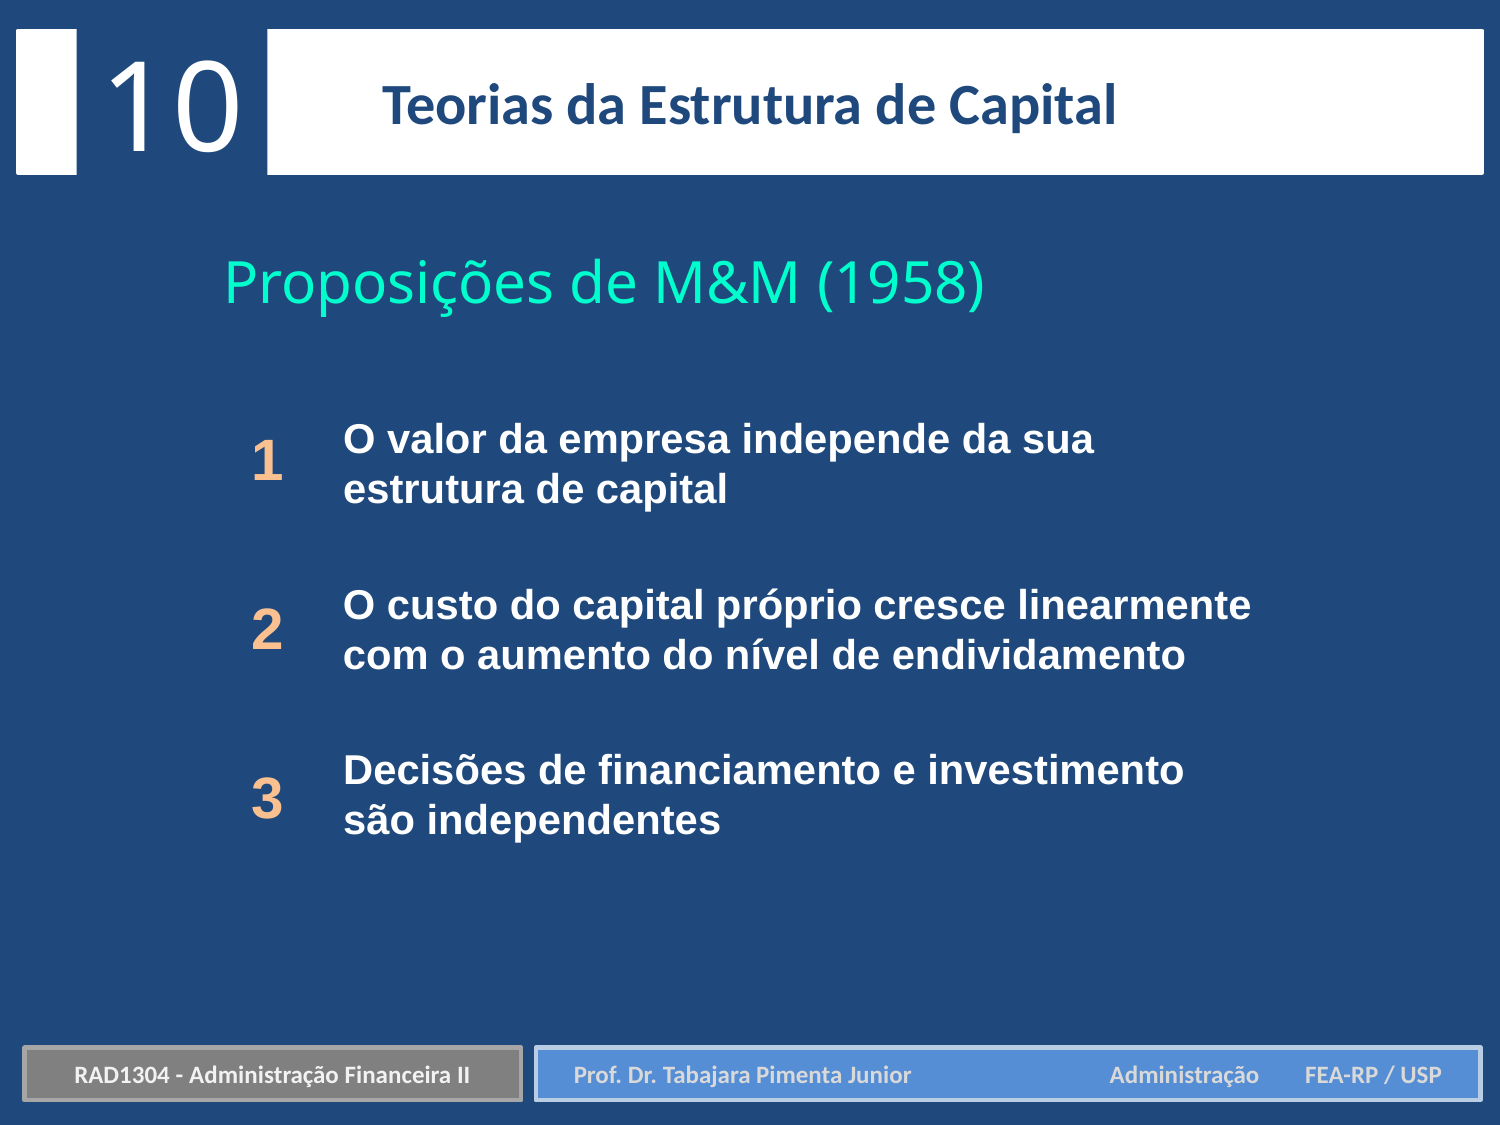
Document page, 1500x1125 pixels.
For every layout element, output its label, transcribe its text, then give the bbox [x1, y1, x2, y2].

text_box Proposições de M&M (1958) [208, 238, 1065, 323]
text_box [16, 29, 76, 175]
text_box Teorias da Estrutura de Capital [348, 58, 1152, 144]
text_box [24, 1047, 1493, 1101]
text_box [218, 404, 1308, 852]
text_box 10 [76, 19, 268, 184]
text_box [268, 29, 1484, 175]
